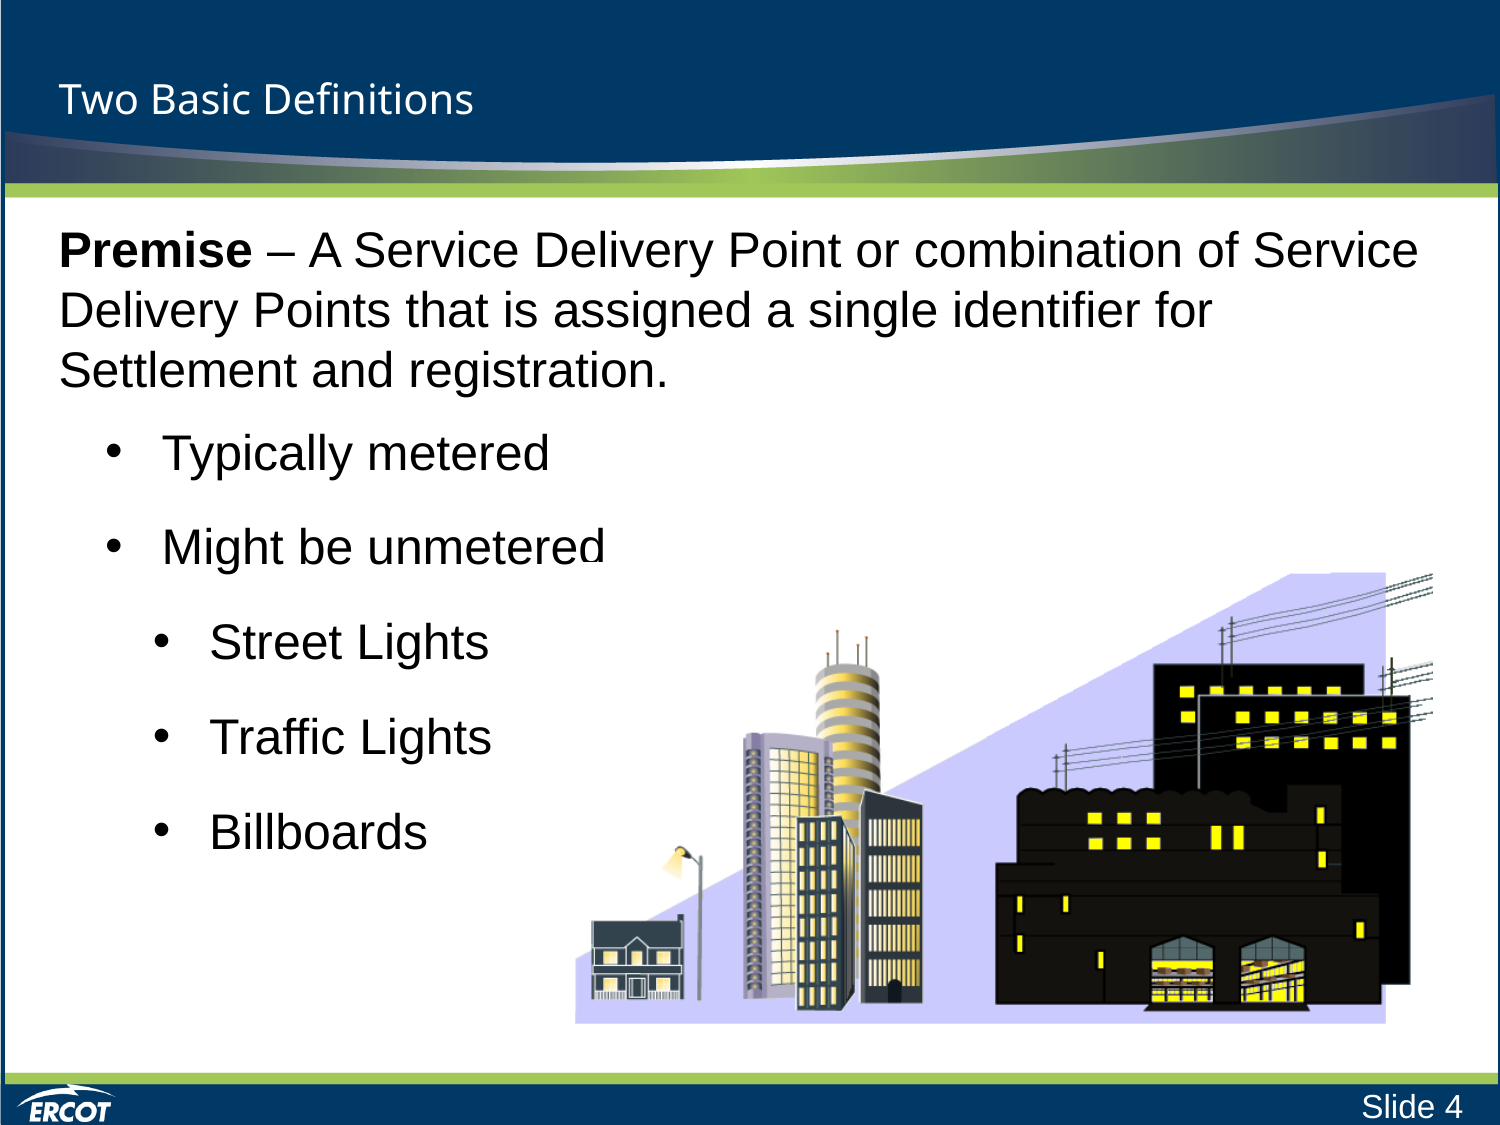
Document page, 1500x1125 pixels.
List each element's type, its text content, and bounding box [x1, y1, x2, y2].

list Premise – A Service Delivery Point or combination of Service Delivery Points that is assigned a single identifier for Settlement and registration. Typically metered Might be unmetered Street Lights Traffic Lights Billboards [43, 209, 1469, 991]
picture [0, 0, 1500, 1125]
title Two Basic Definitions [43, 52, 1463, 143]
